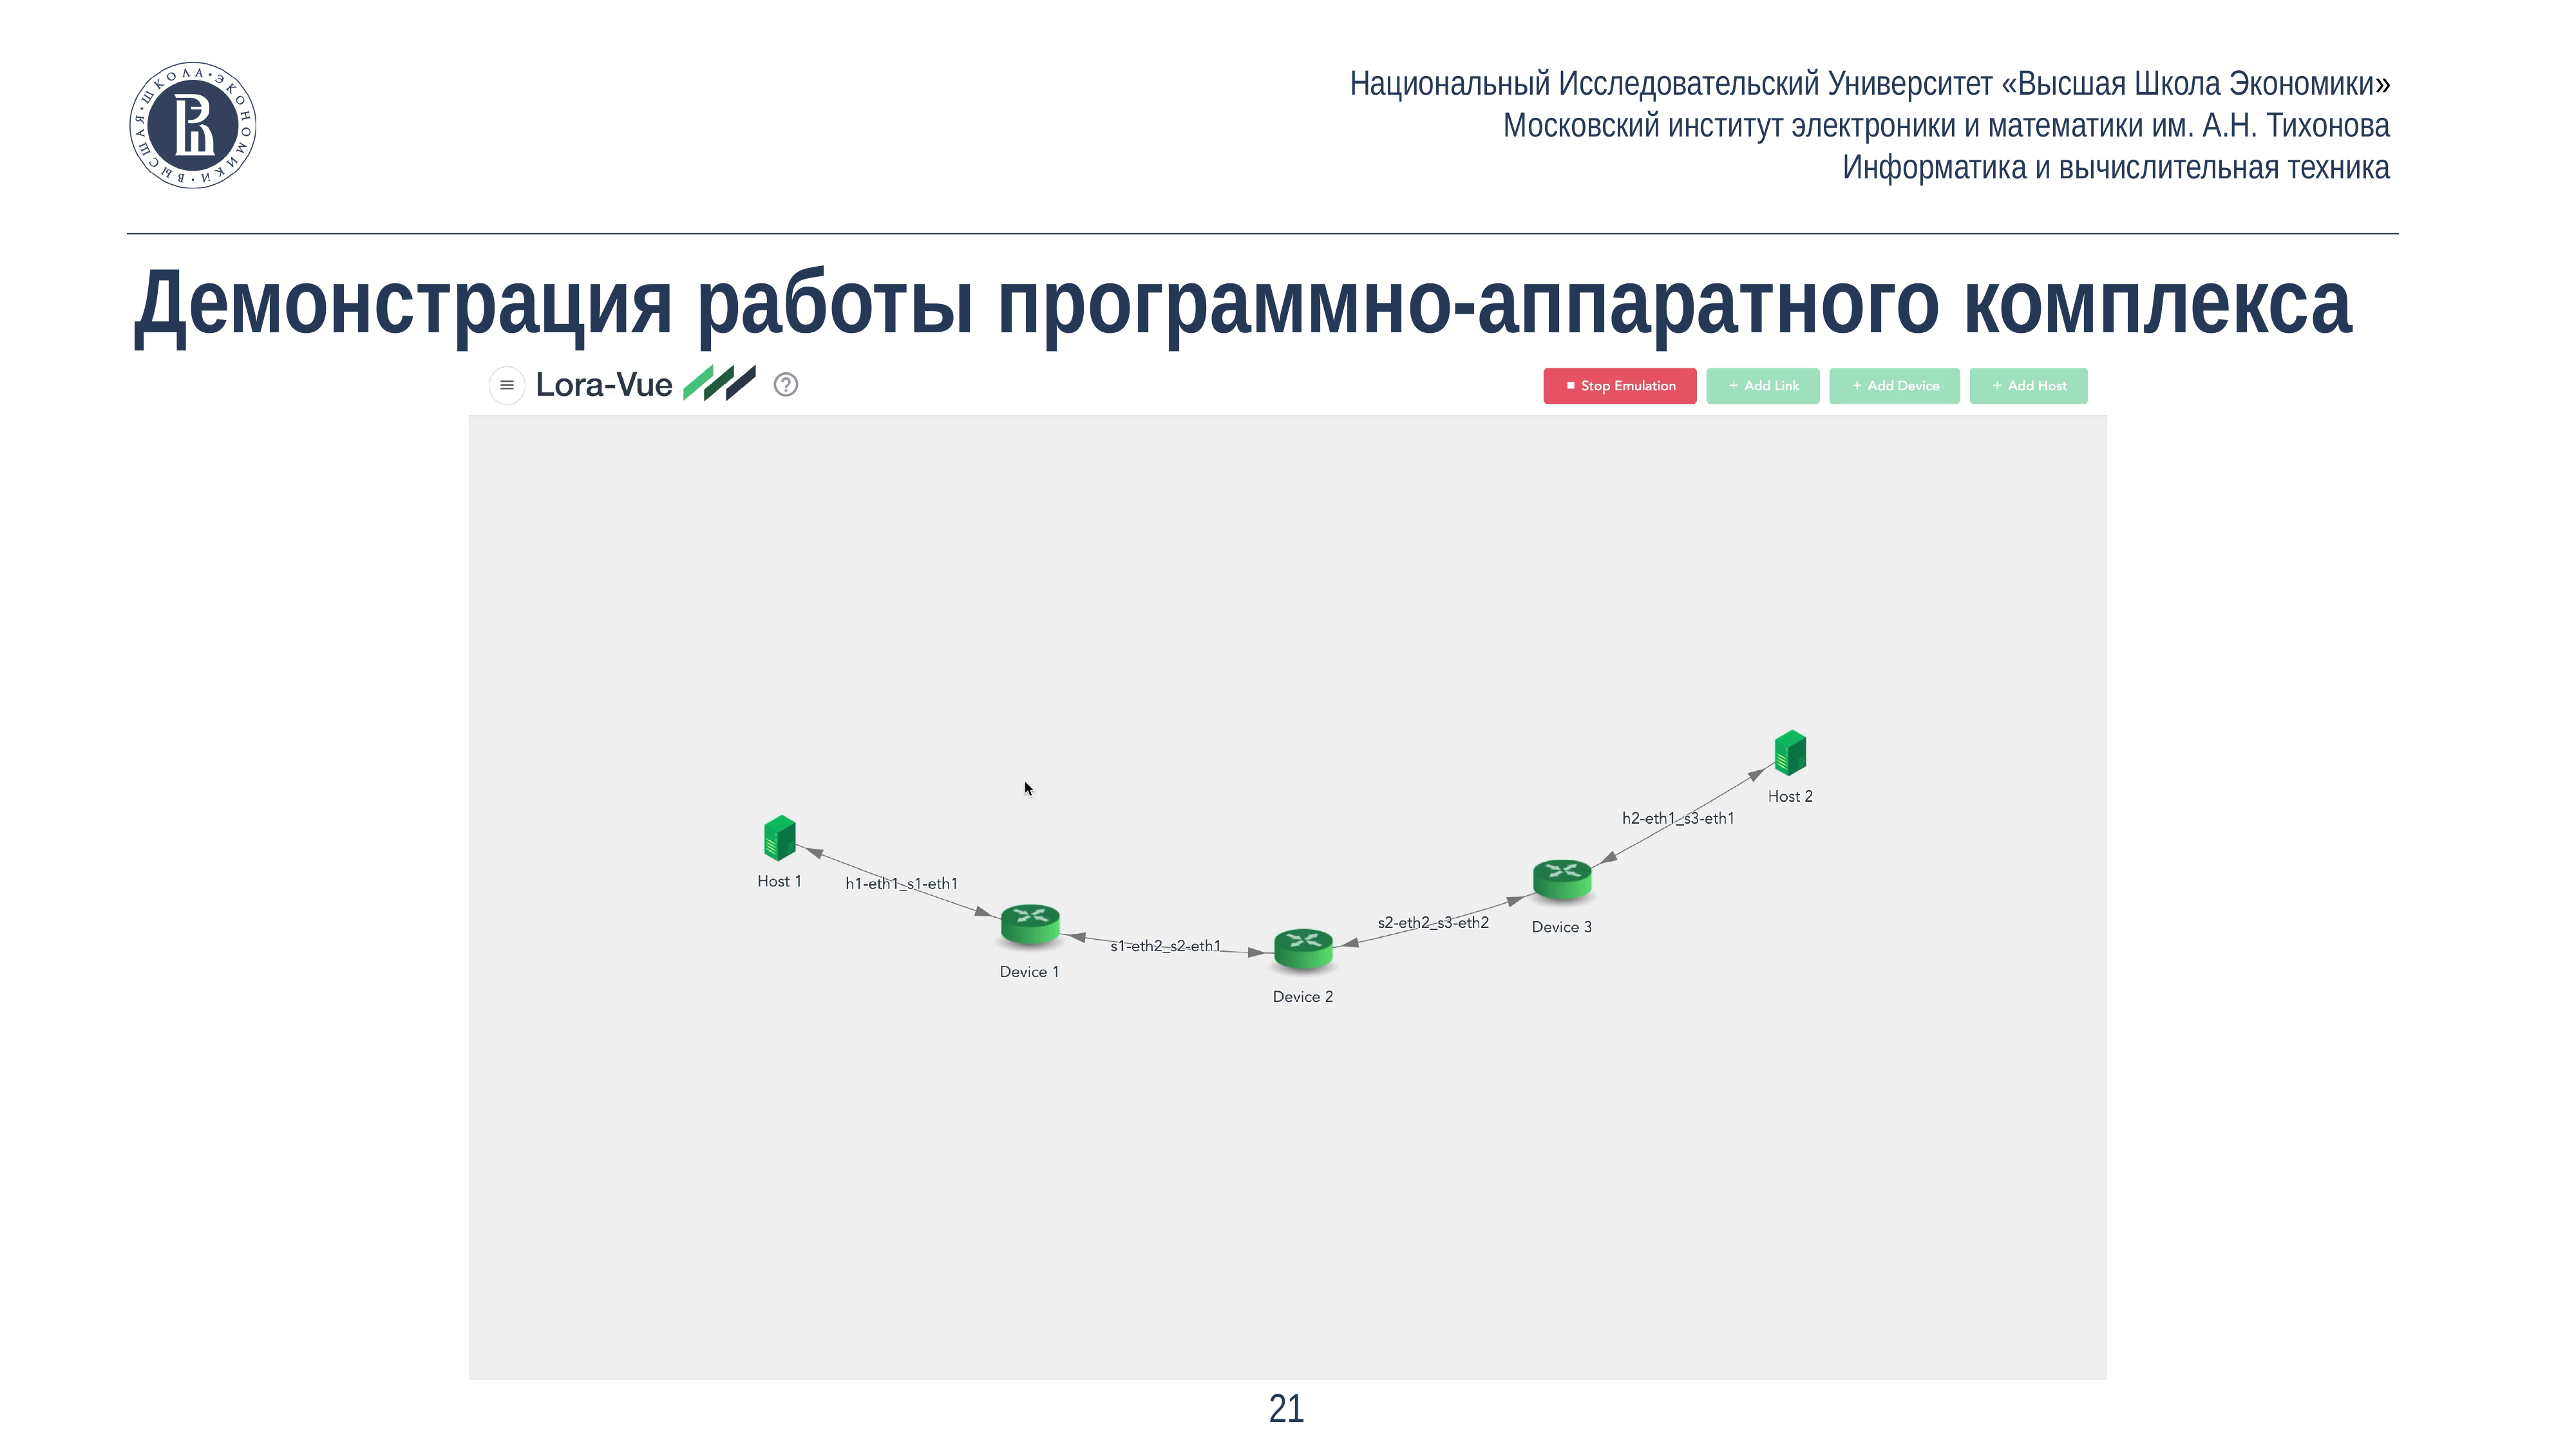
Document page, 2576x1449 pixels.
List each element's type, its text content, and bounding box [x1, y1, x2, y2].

text_box Демонстрация работы программно-аппаратного комплекса [126, 234, 2399, 478]
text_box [468, 355, 2108, 1381]
slide_number 21 [1260, 1386, 1313, 1429]
text_box Национальный Исследовательский Университет «Высшая Школа Экономики» Московский институт электроники и математики им. А.Н. Тихонова Информатика и вычислительная техника [956, 80, 2399, 207]
picture [129, 61, 257, 189]
